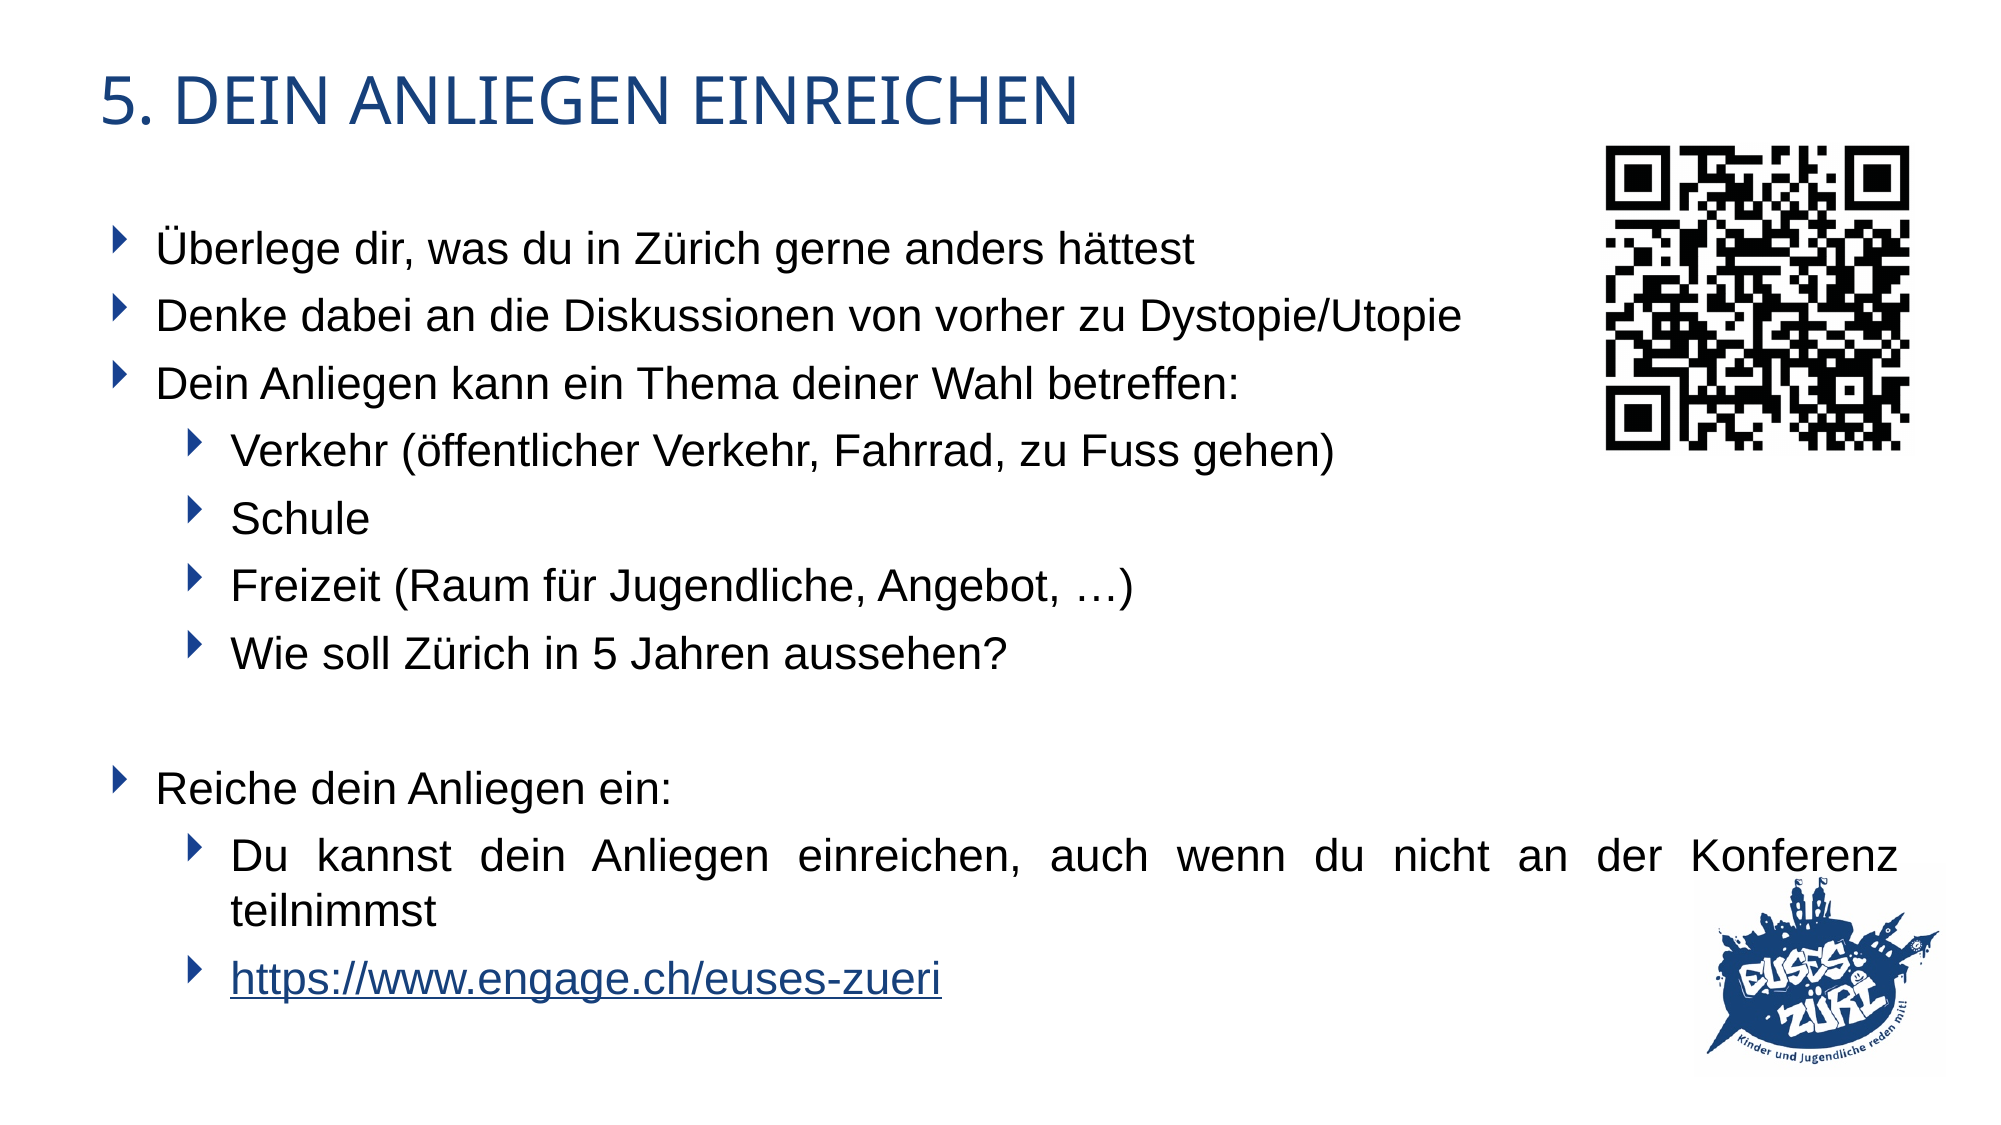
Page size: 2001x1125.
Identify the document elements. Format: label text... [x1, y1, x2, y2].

text_box Überlege dir, was du in Zürich gerne anders hättest Denke dabei an die Diskussionen von vorher zu Dystopie/Utopie Dein Anliegen kann ein Thema deiner Wahl betreffen: Verkehr (öffentlicher Verkehr, Fahrrad, zu Fuss gehen) Schule Freizeit (Raum für Jugendliche, Angebot, …) Wie soll Zürich in 5 Jahren aussehen? Reiche dein Anliegen ein: Du kannst dein Anliegen einreichen, auch wenn du nicht an der Konferenz teilnimmst https://www.engage.ch/euses-zueri [84, 143, 1916, 1125]
picture [1694, 863, 1946, 1077]
picture [1600, 142, 1915, 456]
list 5. Dein anliegen Einreichen [84, 58, 1916, 143]
